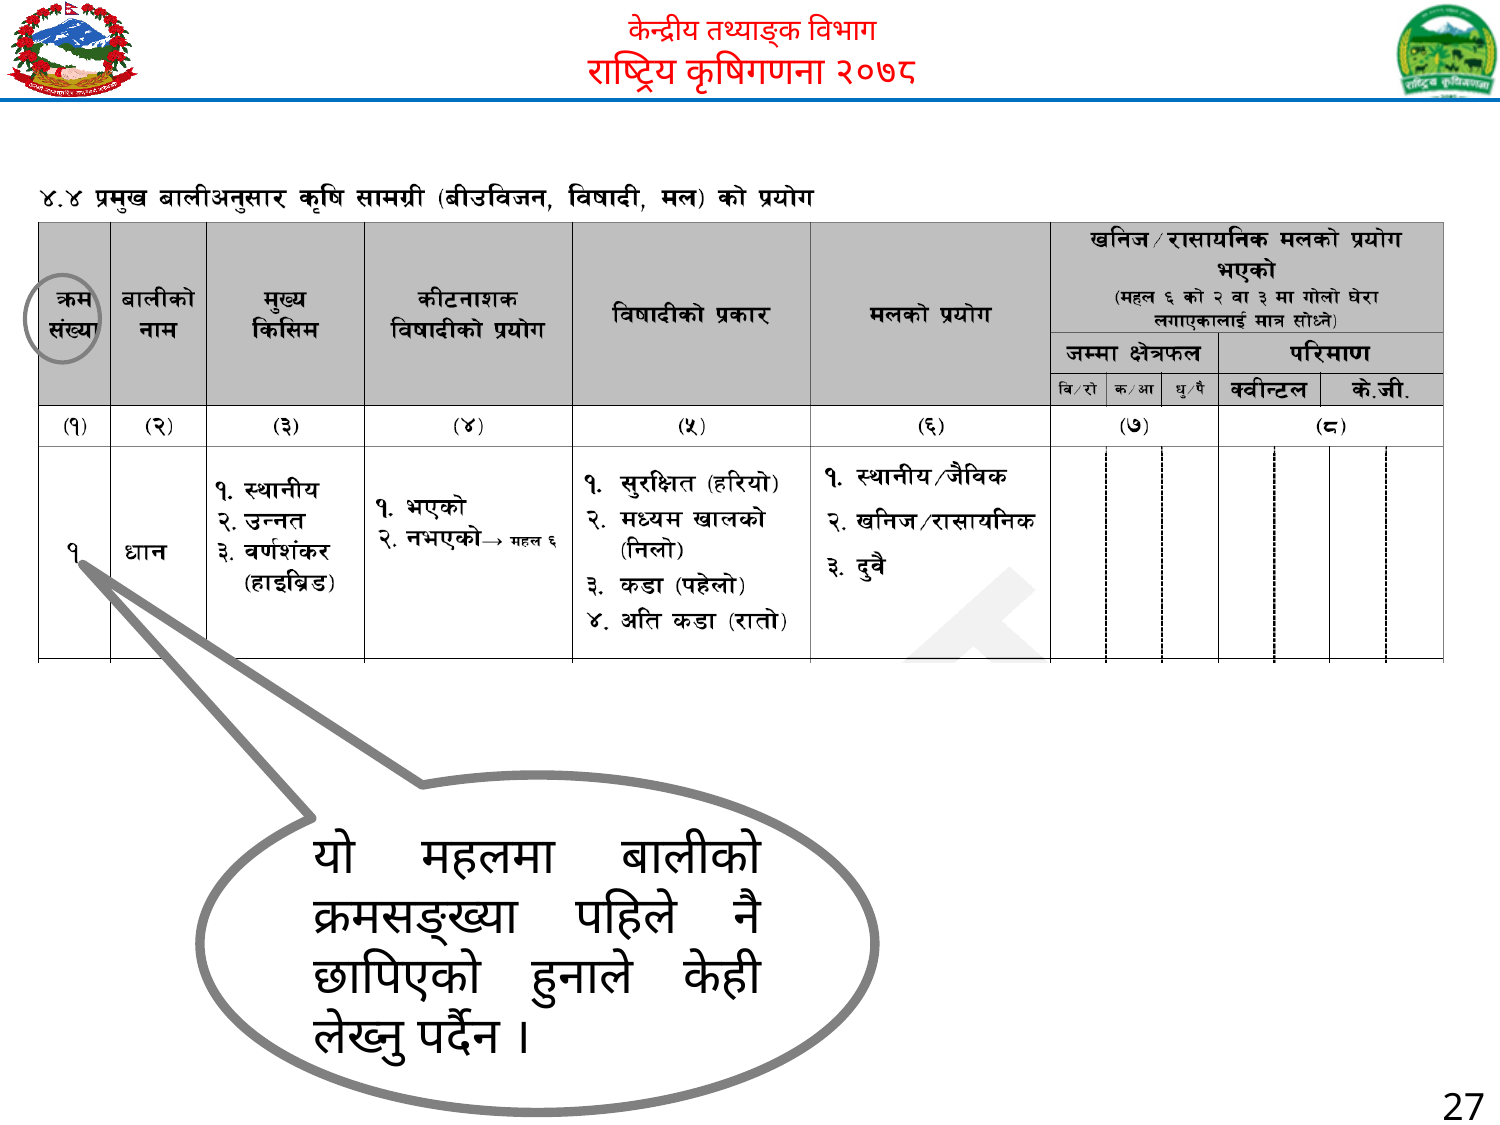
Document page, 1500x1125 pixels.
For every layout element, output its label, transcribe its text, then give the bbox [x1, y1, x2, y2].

text_box यो महलमा बालीको क्रमसङ्ख्या पहिले नै छापिएको हुनाले केही लेख्नु पर्दैन । [176, 672, 877, 1115]
picture [24, 162, 1451, 663]
picture [7, 1, 138, 97]
text_box 27 [1384, 1049, 1500, 1113]
picture [1395, 0, 1500, 98]
